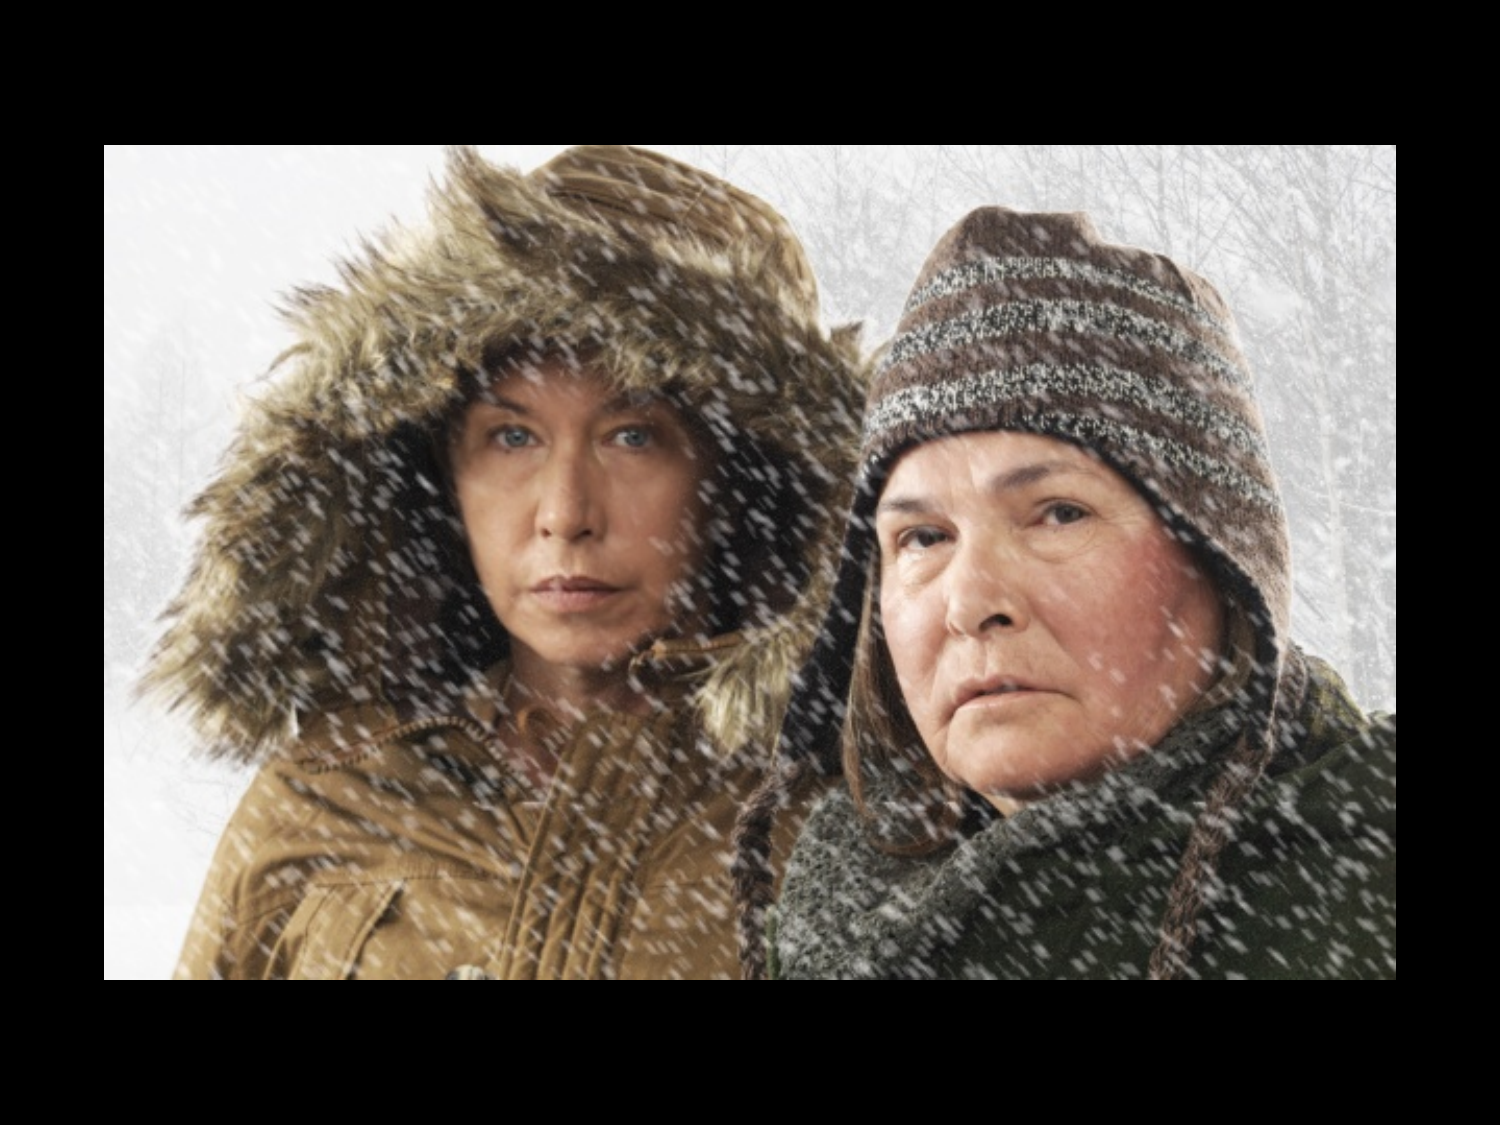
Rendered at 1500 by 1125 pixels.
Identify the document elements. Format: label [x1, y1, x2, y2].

picture [103, 145, 1396, 980]
